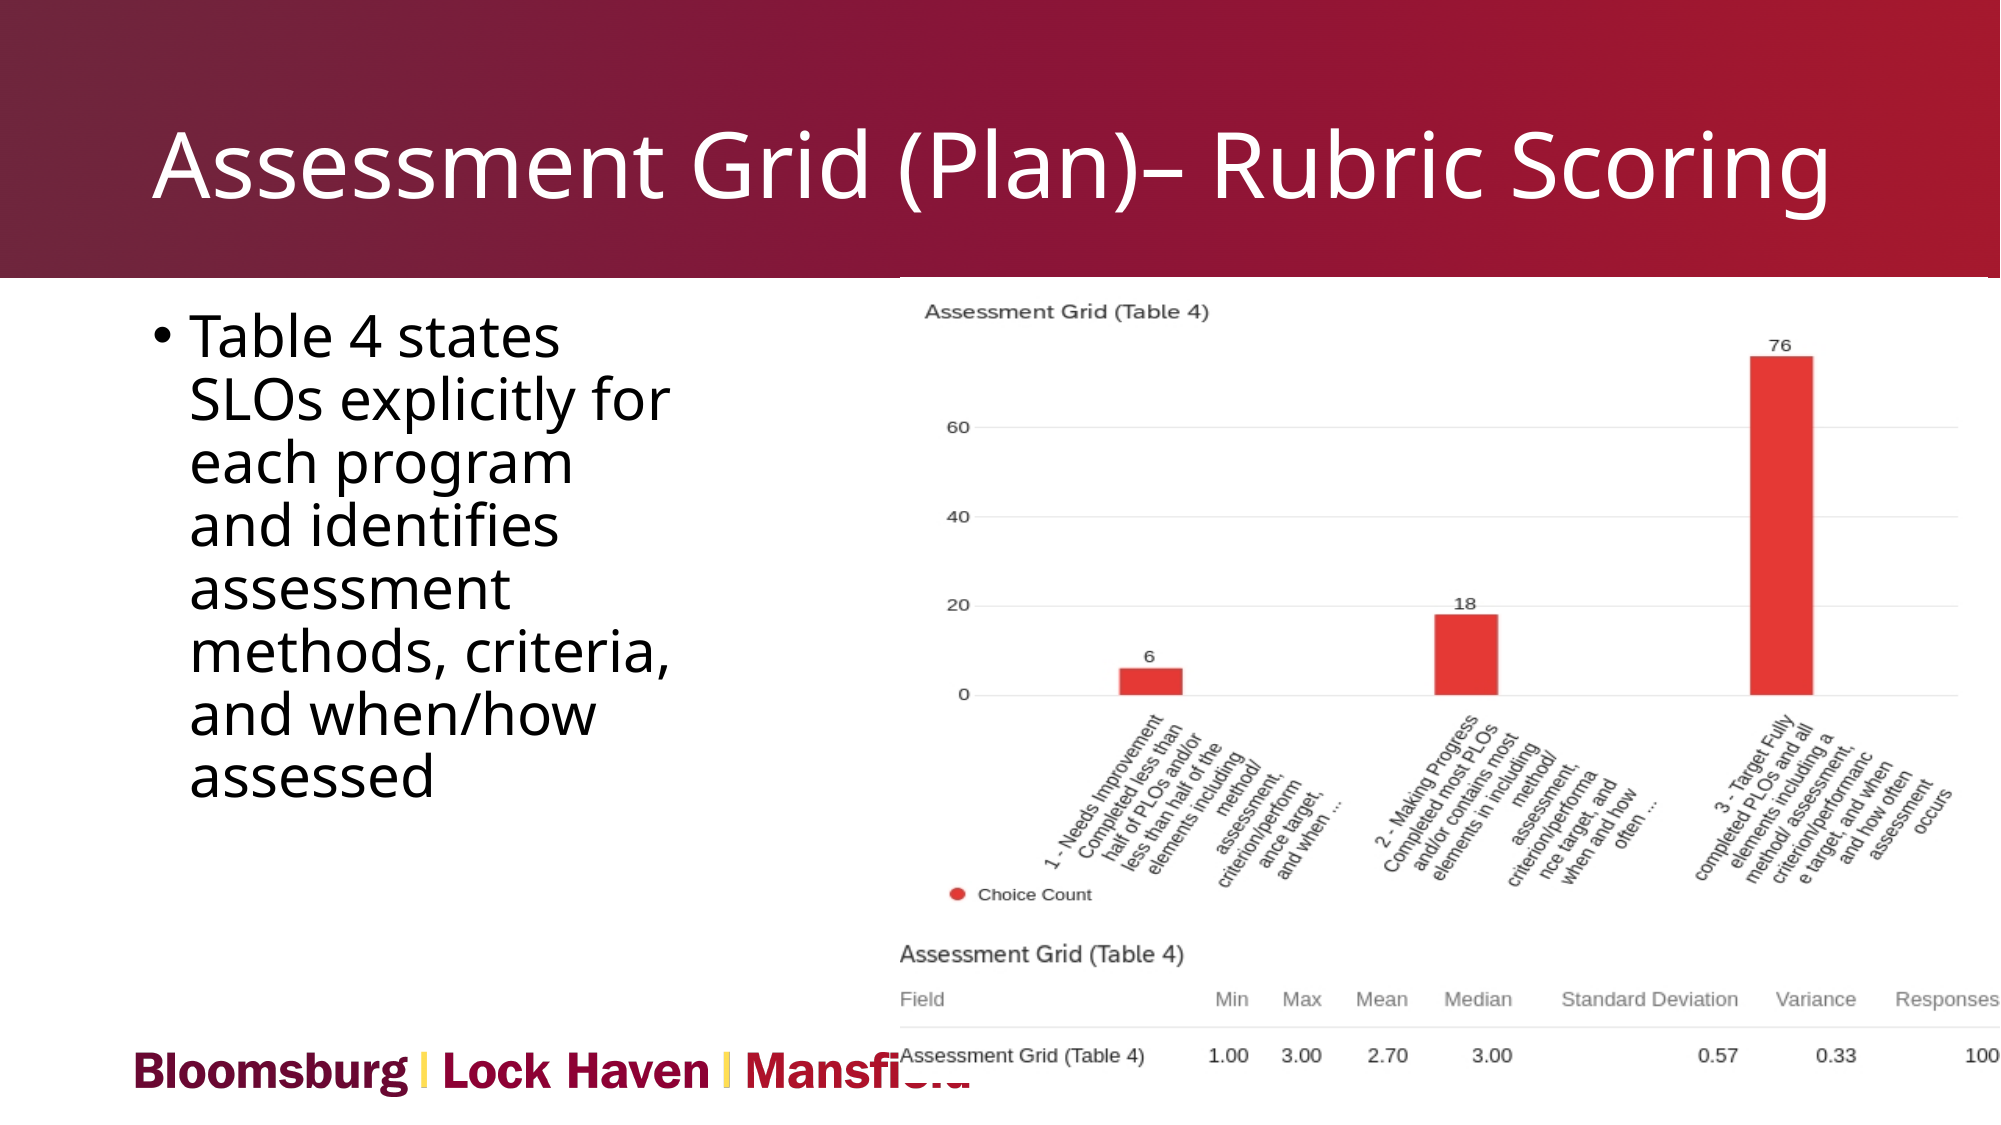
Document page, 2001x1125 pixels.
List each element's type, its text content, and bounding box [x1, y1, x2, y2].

picture [0, 0, 2000, 1099]
title Assessment Grid (Plan)– Rubric Scoring [137, 59, 1863, 278]
list Table 4 states SLOs explicitly for each program and identifies assessment methods, criteria, and when/how assessed [137, 299, 688, 888]
